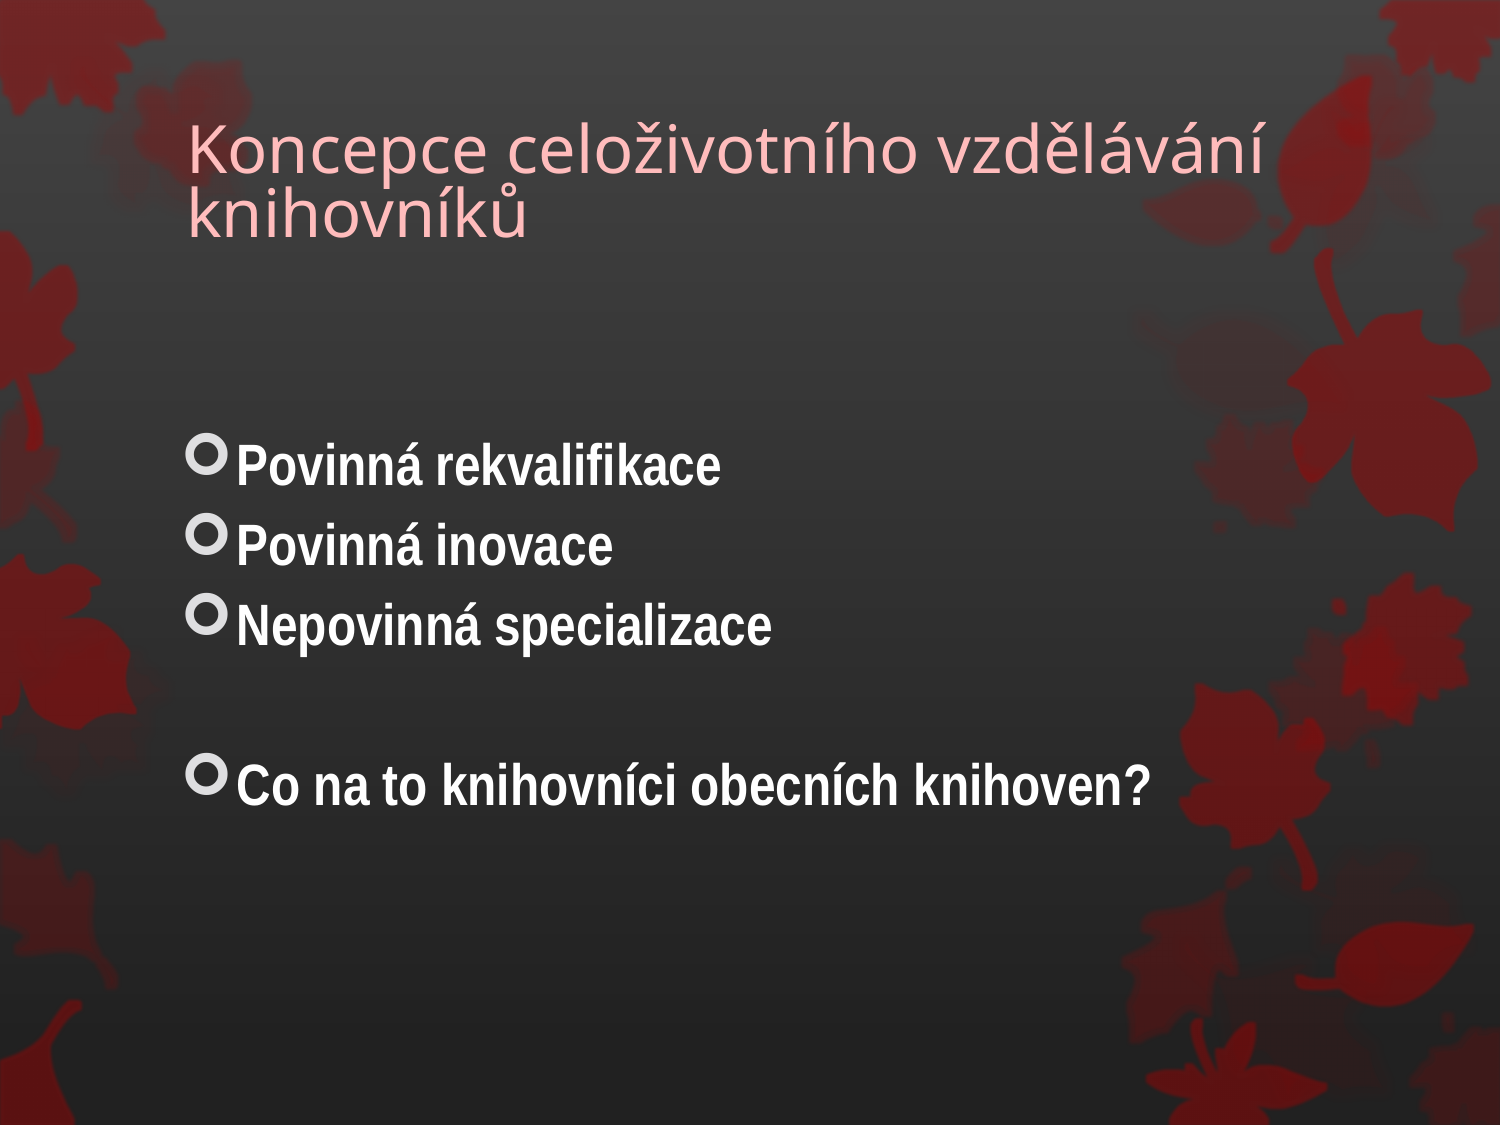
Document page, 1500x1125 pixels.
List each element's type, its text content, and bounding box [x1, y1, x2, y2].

title Koncepce celoživotního vzdělávání knihovníků [171, 90, 1340, 282]
list Povinná rekvalifikace Povinná inovace Nepovinná specializace Co na to knihovníci obecních knihoven? [165, 296, 1335, 962]
